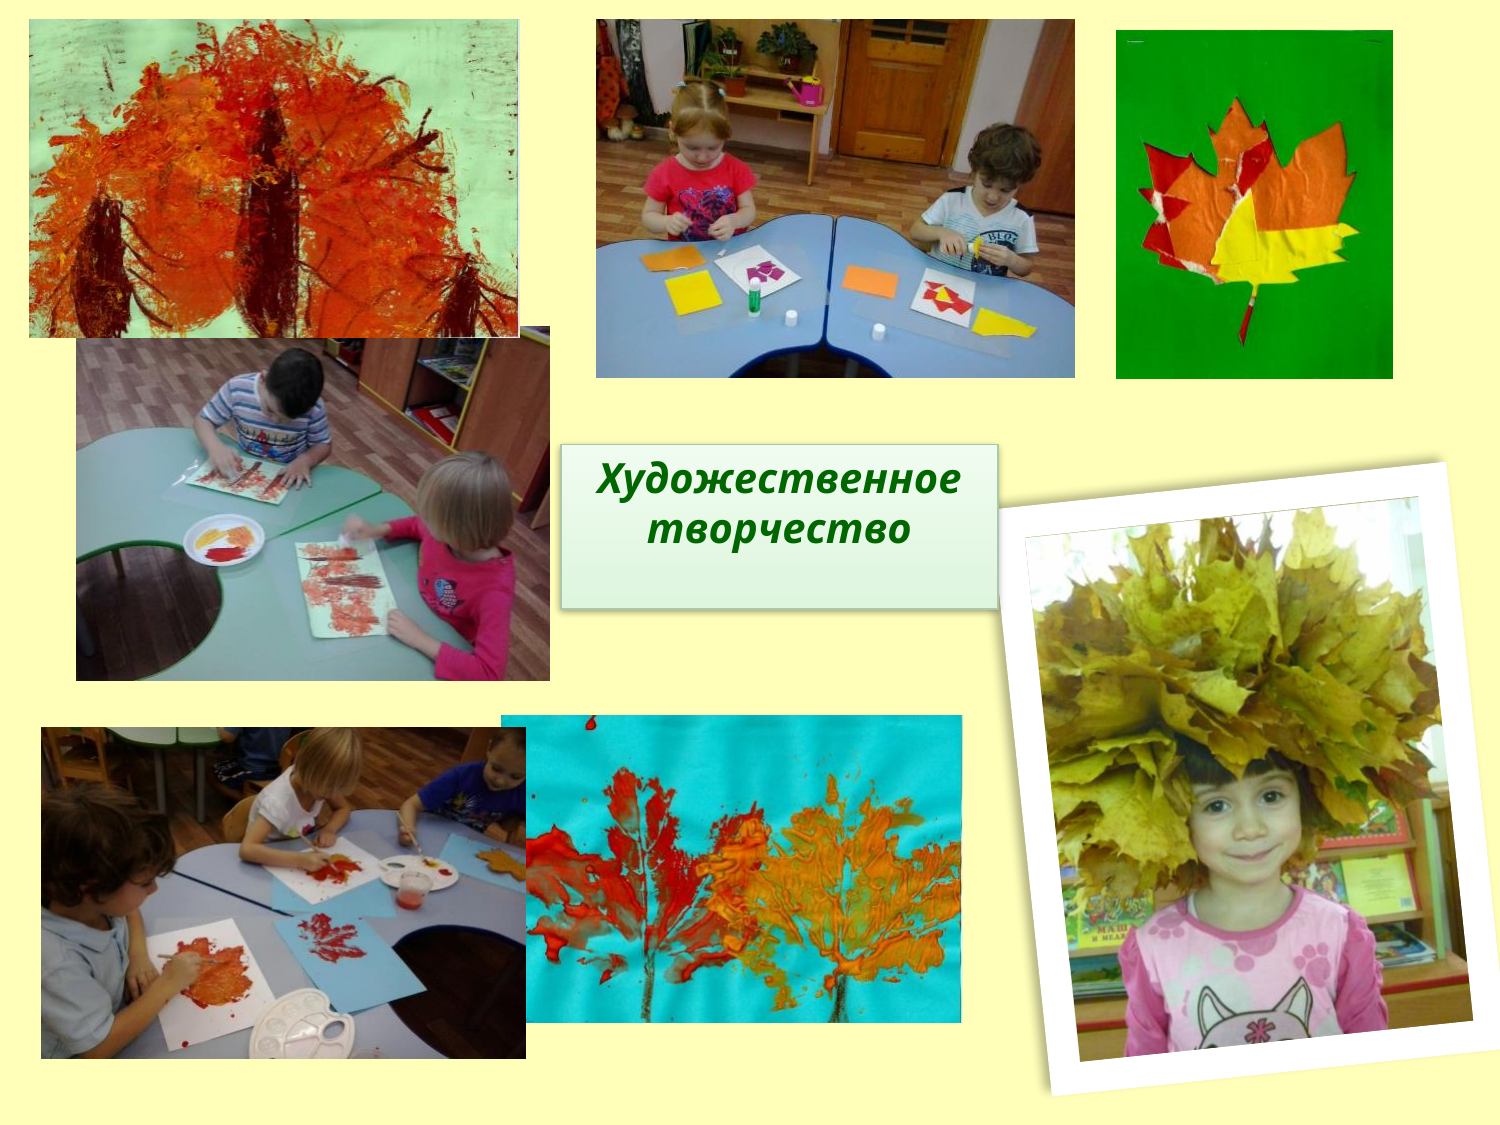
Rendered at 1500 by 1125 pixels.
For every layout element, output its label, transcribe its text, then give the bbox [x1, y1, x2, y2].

text_box Художественное творчество [560, 444, 999, 610]
picture [29, 18, 550, 681]
picture [41, 715, 963, 1059]
picture [596, 18, 1075, 379]
picture [1115, 30, 1394, 379]
picture [1025, 498, 1473, 1061]
